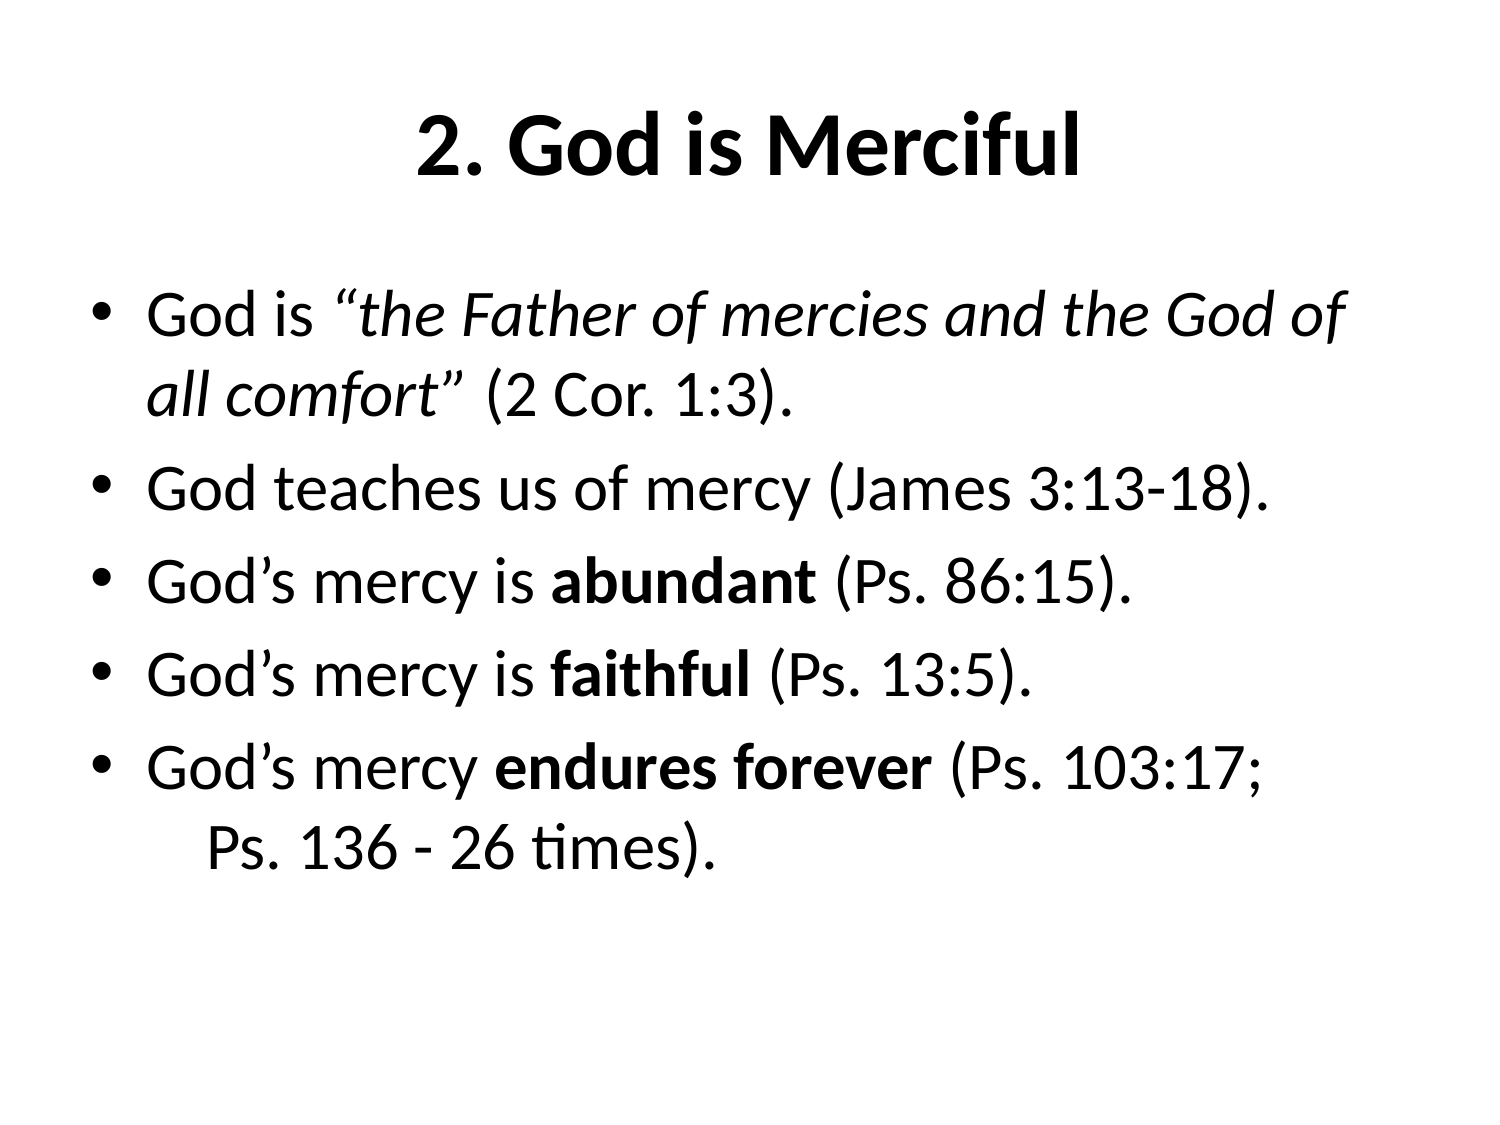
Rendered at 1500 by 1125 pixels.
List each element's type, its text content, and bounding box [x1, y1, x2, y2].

list God is “the Father of mercies and the God of all comfort” (2 Cor. 1:3). God teaches us of mercy (James 3:13-18). God’s mercy is abundant (Ps. 86:15). God’s mercy is faithful (Ps. 13:5). God’s mercy endures forever (Ps. 103:17; Ps. 136 - 26 times). [75, 262, 1425, 1005]
title 2. God is Merciful [75, 45, 1425, 233]
